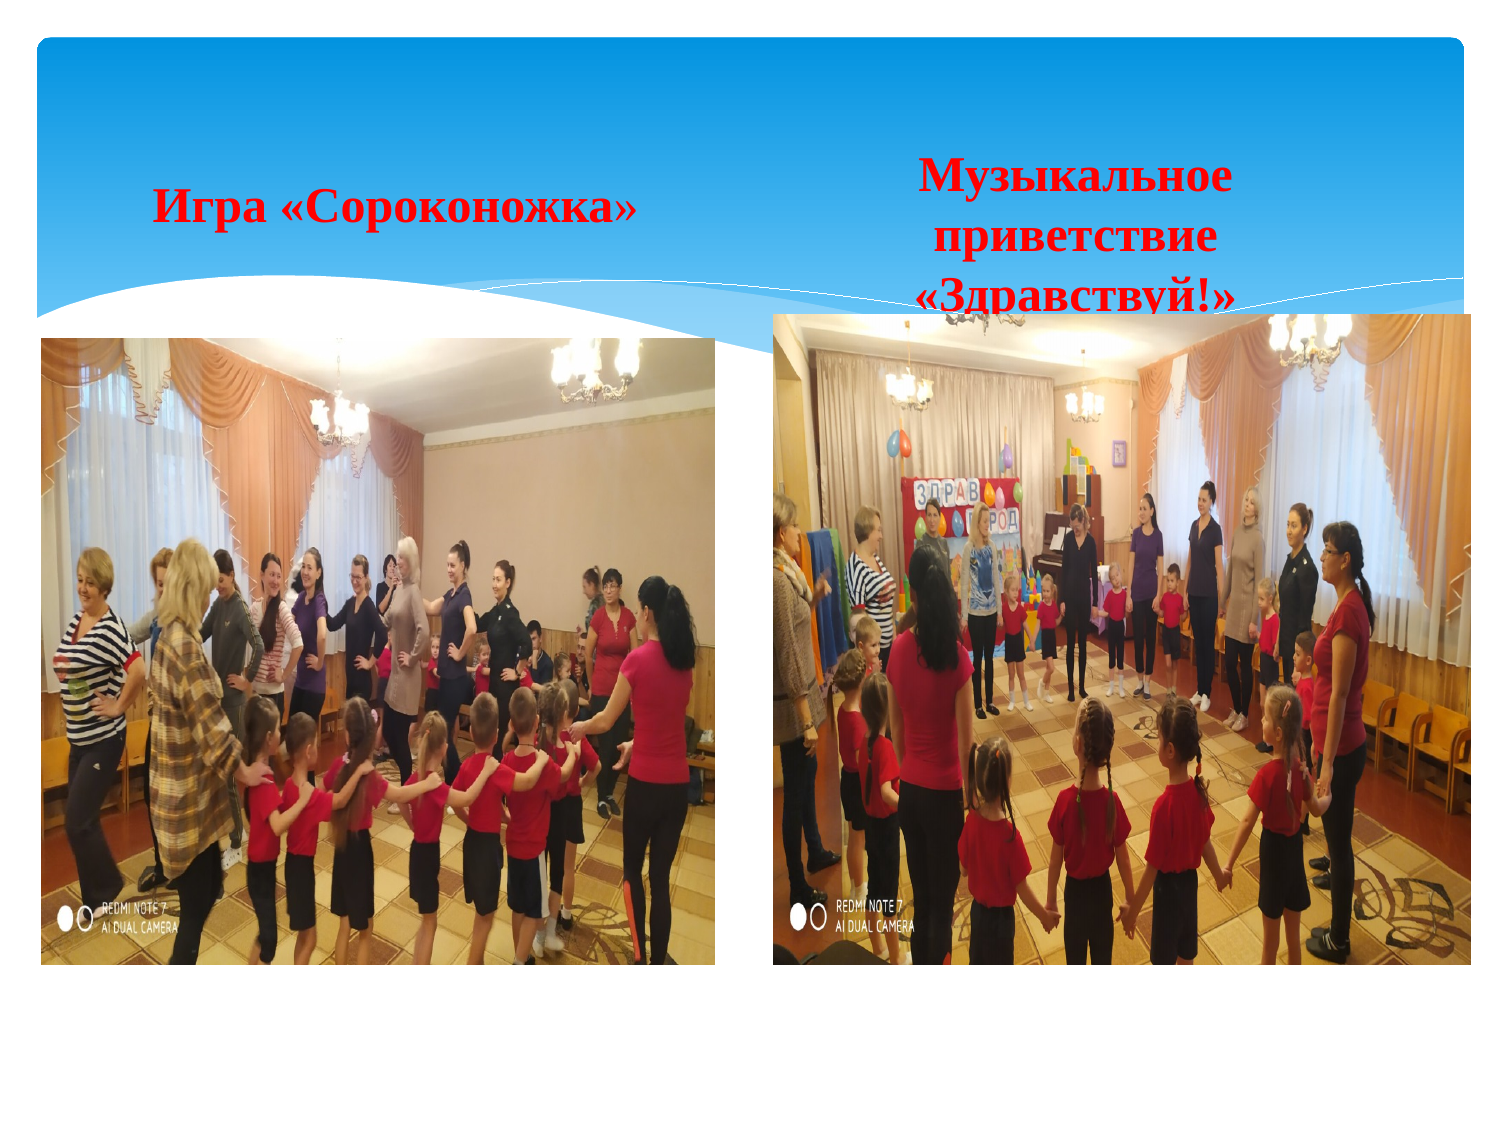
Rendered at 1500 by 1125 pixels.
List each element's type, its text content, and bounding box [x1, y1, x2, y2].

list Музыкальное приветствие «Здравствуй!» [761, 101, 1390, 362]
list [41, 337, 715, 965]
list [773, 314, 1471, 965]
list Игра «Сороконожка» [64, 101, 727, 303]
